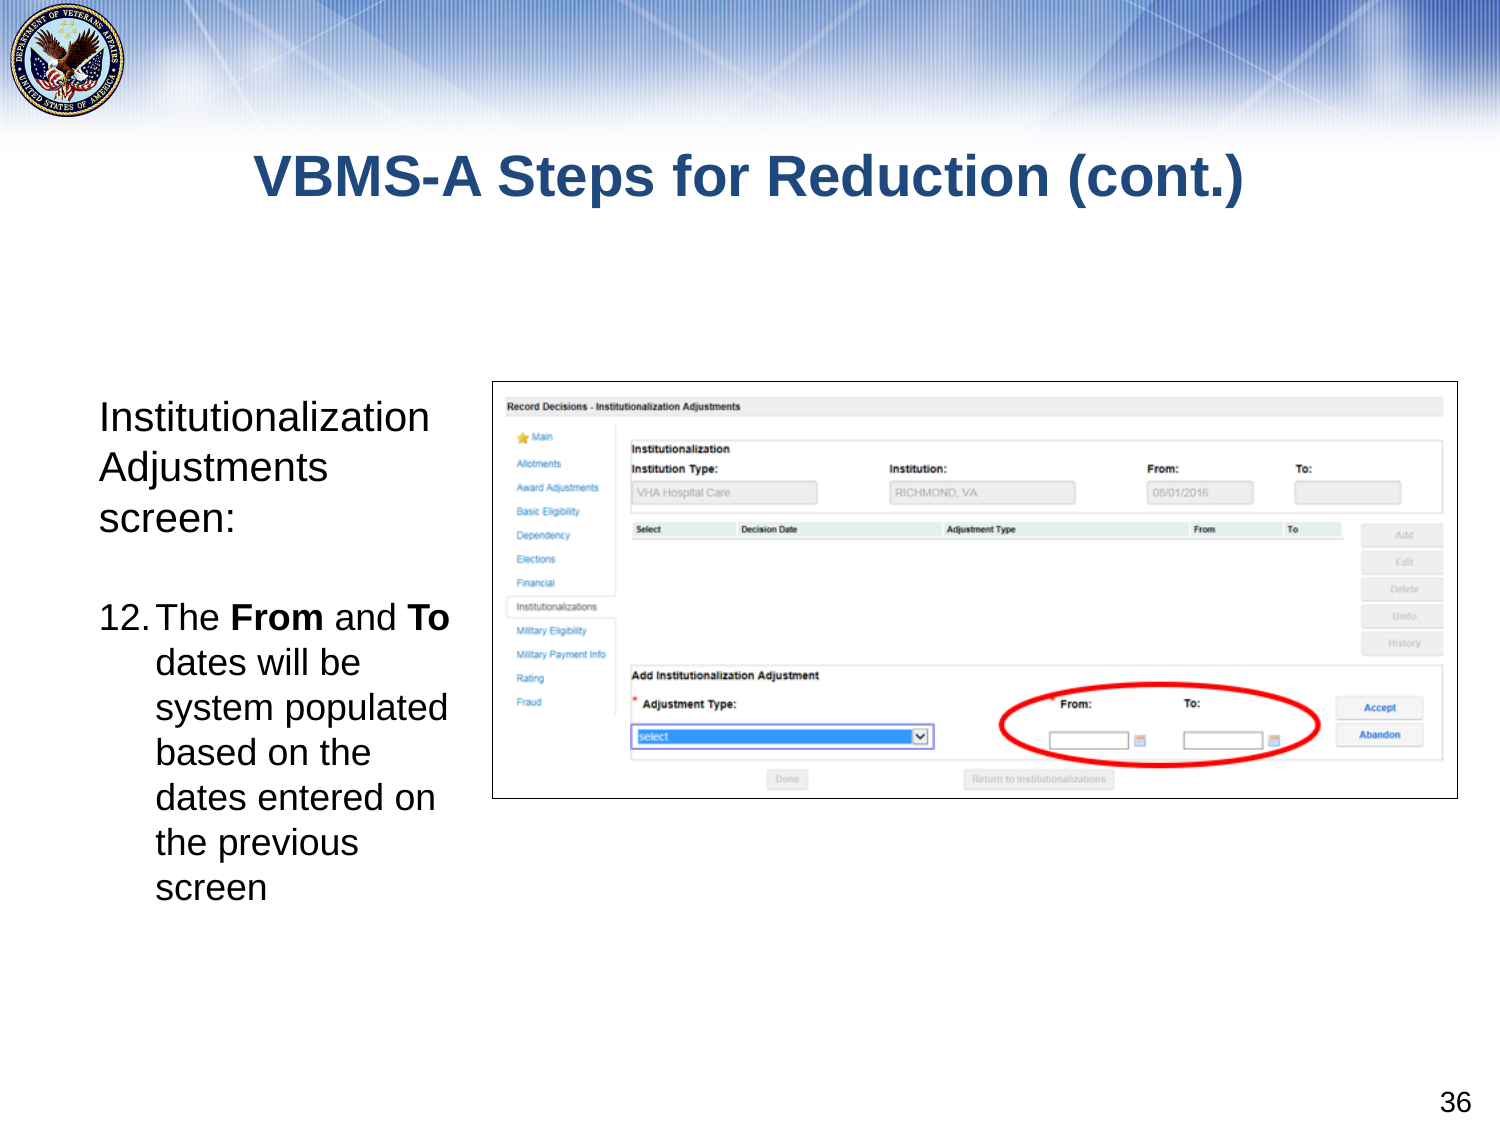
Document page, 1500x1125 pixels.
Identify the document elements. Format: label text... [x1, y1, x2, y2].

title VBMS-A Steps for Reduction (cont.) [0, 130, 1500, 309]
picture [0, 309, 1500, 1062]
list Institutionalization Adjustments screen: The From and To dates will be system populated based on the dates entered on the previous screen [84, 320, 472, 995]
slide_number 36 [1136, 1083, 1487, 1125]
picture [0, 0, 1500, 130]
